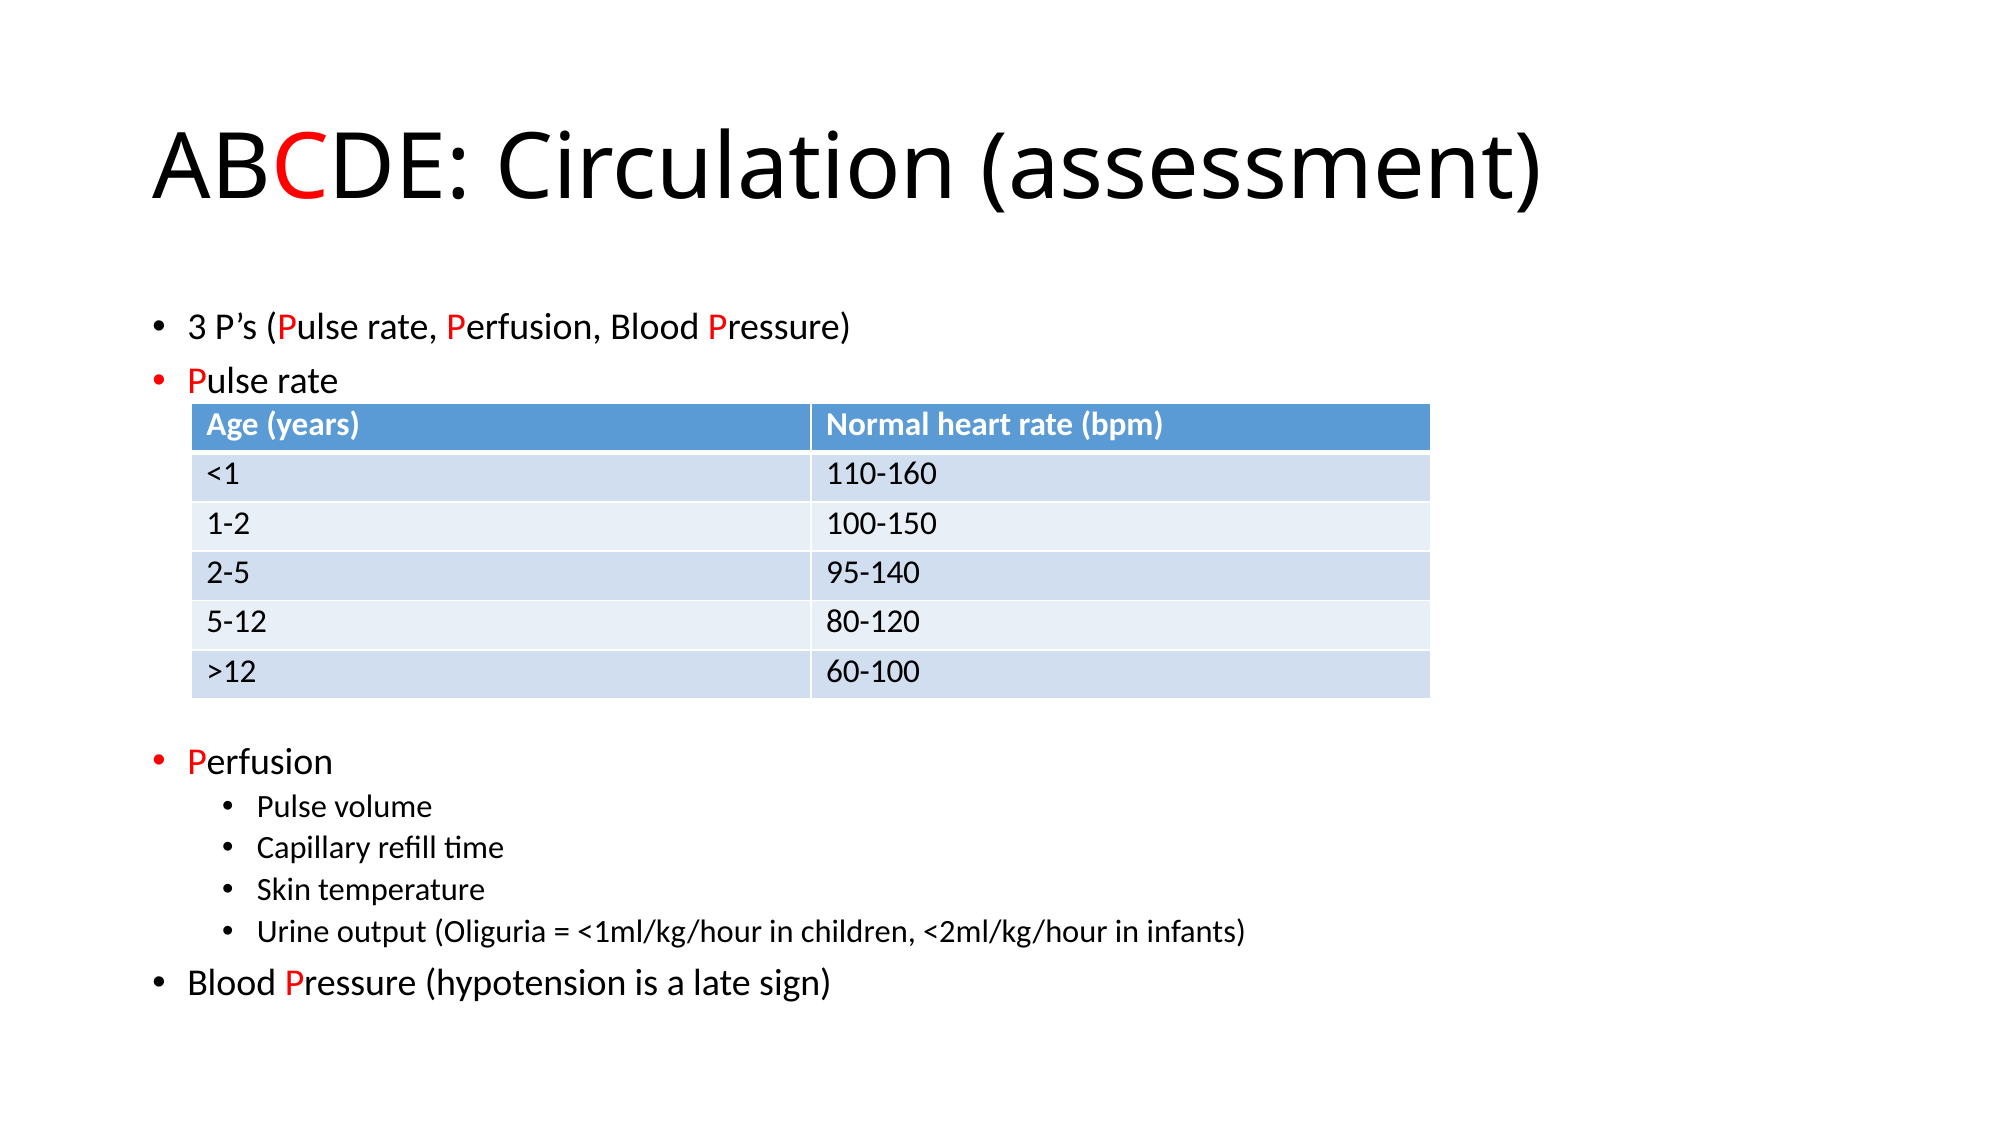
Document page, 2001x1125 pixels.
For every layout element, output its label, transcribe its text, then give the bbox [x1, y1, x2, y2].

table_header Normal heart rate (bpm) [812, 404, 1430, 450]
table_cell 80-120 [812, 601, 1430, 649]
title ABCDE: Circulation (assessment) [137, 59, 1863, 278]
table_cell 100-150 [812, 503, 1430, 550]
table_cell 2-5 [192, 552, 810, 600]
table_cell 60-100 [812, 651, 1430, 698]
table_cell >12 [192, 651, 810, 698]
table_cell 95-140 [812, 552, 1430, 600]
table_cell 1-2 [192, 503, 810, 550]
list 3 P’s (Pulse rate, Perfusion, Blood Pressure) Pulse rate Perfusion Pulse volume Capillary refill time Skin temperature Urine output (Oliguria = <1ml/kg/hour in children, <2ml/kg/hour in infants) Blood Pressure (hypotension is a late sign) [137, 299, 1863, 1014]
table_cell 110-160 [812, 455, 1430, 501]
table_header Age (years) [192, 404, 810, 450]
table_cell <1 [192, 455, 810, 501]
table_cell 5-12 [192, 601, 810, 649]
